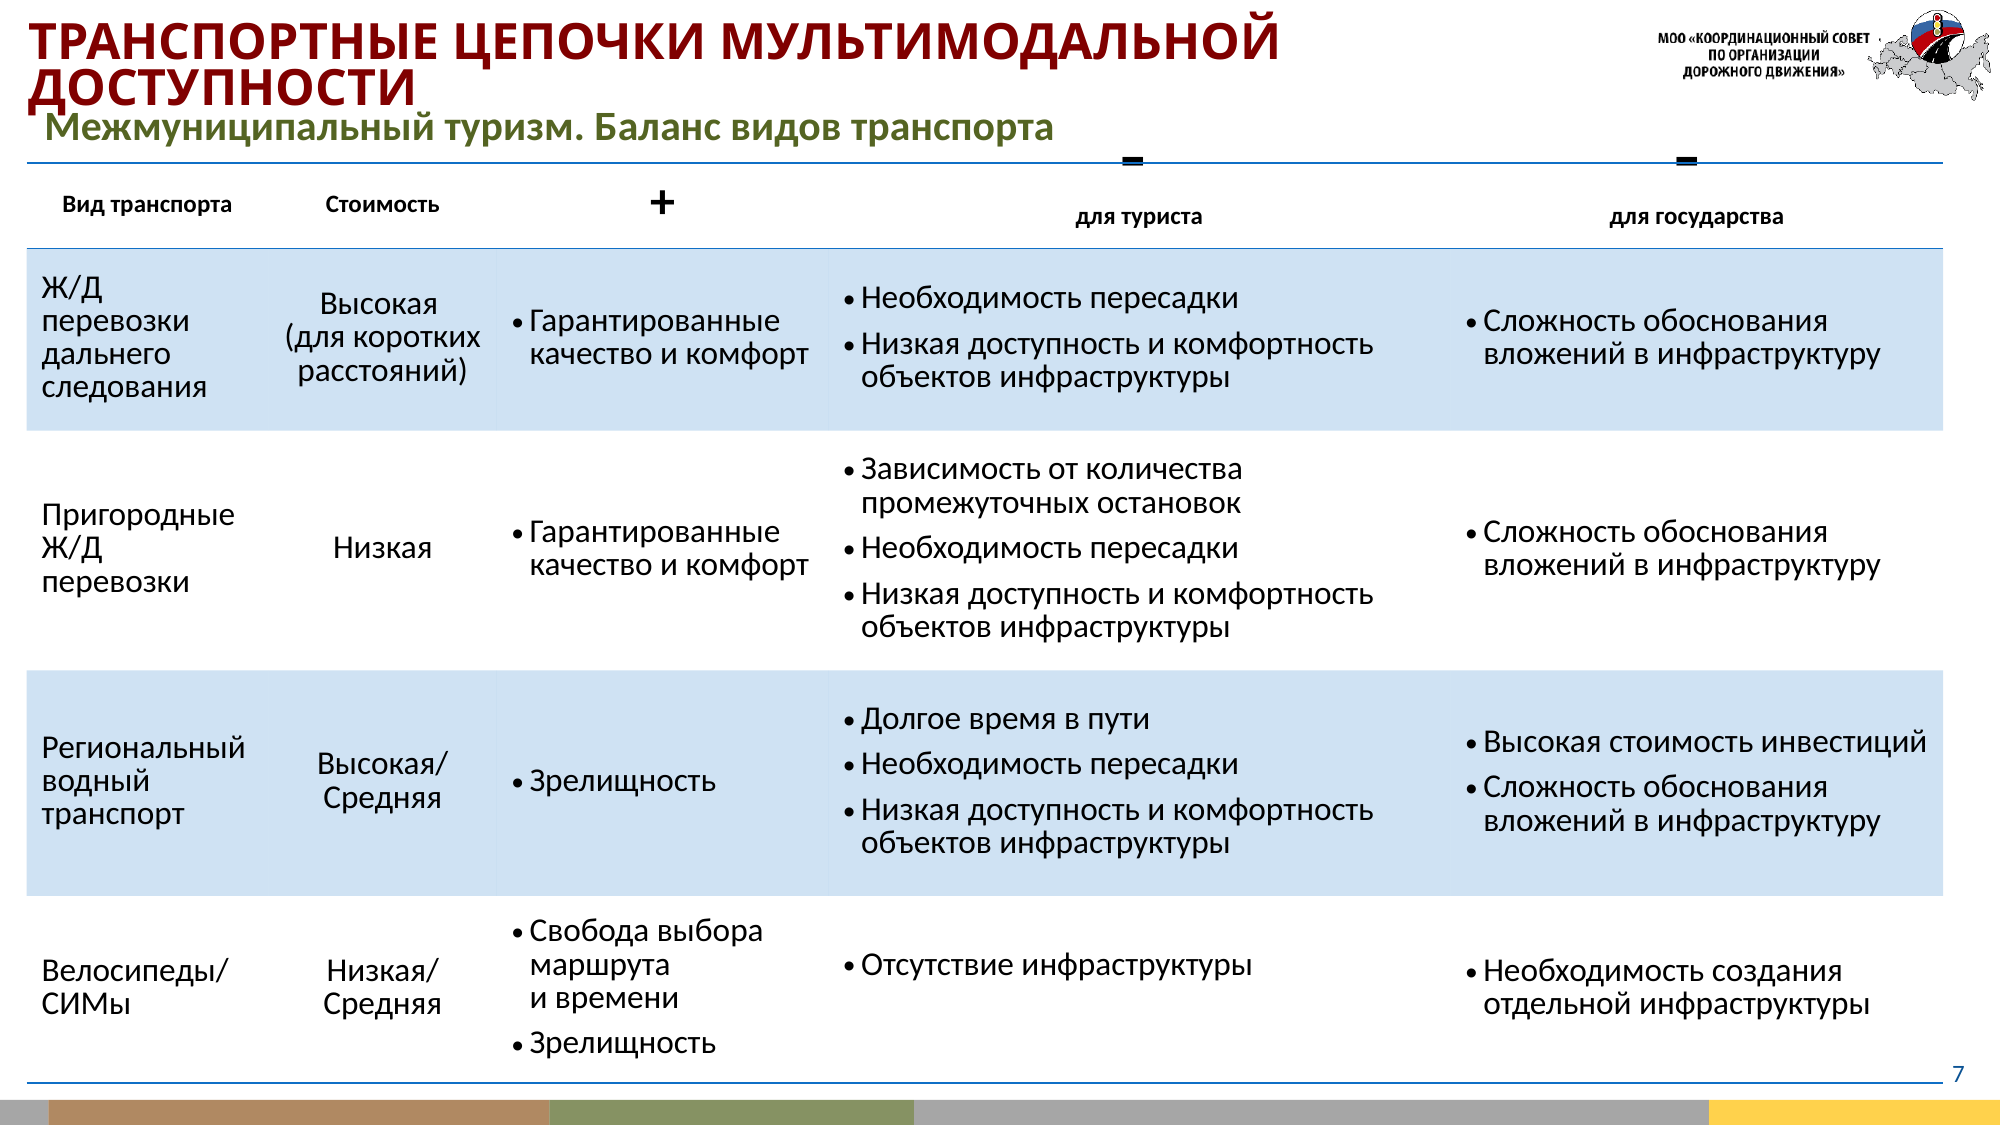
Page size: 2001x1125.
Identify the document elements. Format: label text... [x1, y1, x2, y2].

table_cell Высокая (для коротких расстояний) [269, 249, 497, 431]
table_cell Пригородные Ж/Д перевозки [27, 431, 269, 670]
table_cell Сложность обоснования вложений в инфраструктуру [1451, 431, 1943, 670]
table_cell Высокая стоимость инвестиций Сложность обоснования вложений в инфраструктуру [1451, 670, 1943, 896]
table_cell Зависимость от количества промежуточных остановок Необходимость пересадки Низкая доступность и комфортность объектов инфраструктуры [828, 431, 1451, 670]
table_header Вид транспорта [27, 164, 269, 248]
table_cell Долгое время в пути Необходимость пересадки Низкая доступность и комфортность объектов инфраструктуры [828, 670, 1451, 896]
table_header + [497, 164, 828, 248]
table_cell Отсутствие инфраструктуры [828, 896, 1451, 1082]
table_cell Велосипеды/ СИМы [27, 896, 269, 1082]
table_cell Свобода выбора маршрута и времени Зрелищность [497, 896, 828, 1082]
table_header - для государства [1451, 164, 1943, 248]
text_box ТРАНСПОРТНЫЕ ЦЕПОЧКИ МУЛЬТИМОДАЛЬНОЙ ДОСТУПНОСТИ [13, 16, 1569, 123]
picture [1653, 6, 1995, 105]
table_cell Необходимость пересадки Низкая доступность и комфортность объектов инфраструктуры [828, 249, 1451, 431]
table_cell Низкая/ Средняя [269, 896, 497, 1082]
table_header Стоимость [269, 164, 497, 248]
table_cell Гарантированные качество и комфорт [497, 249, 828, 431]
table_cell Высокая/ Средняя [269, 670, 497, 896]
table_cell Низкая [269, 431, 497, 670]
table_cell Региональный водный транспорт [27, 670, 269, 896]
text_box Межмуниципальный туризм. Баланс видов транспорта [29, 91, 1927, 162]
table_header - для туриста [828, 164, 1451, 248]
table_cell Ж/Д перевозки дальнего следования [27, 249, 269, 431]
table_cell Зрелищность [497, 670, 828, 896]
table_cell Гарантированные качество и комфорт [497, 431, 828, 670]
table_cell Сложность обоснования вложений в инфраструктуру [1451, 249, 1943, 431]
table_cell Необходимость создания отдельной инфраструктуры [1451, 896, 1943, 1082]
